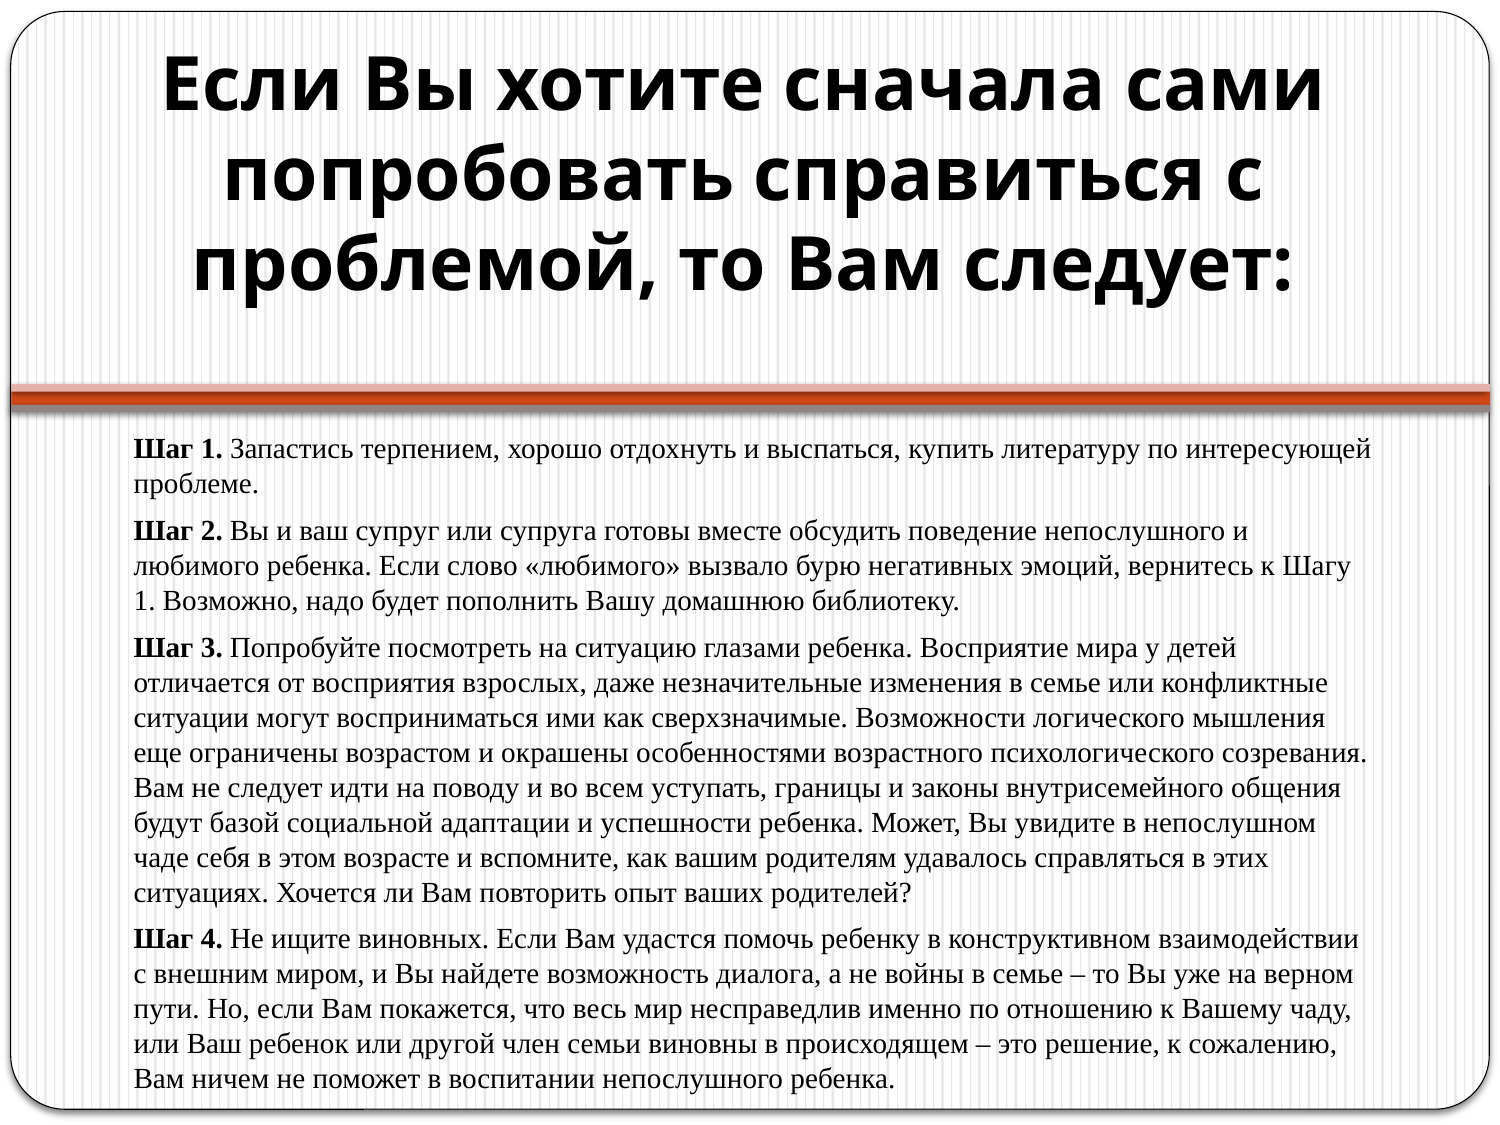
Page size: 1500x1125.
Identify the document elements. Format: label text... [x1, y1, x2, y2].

list Шаг 1. Запастись терпением, хорошо отдохнуть и выспаться, купить литературу по интересующей проблеме. Шаг 2. Вы и ваш супруг или супруга готовы вместе обсудить поведение непослушного и любимого ребенка. Если слово «любимого» вызвало бурю негативных эмоций, вернитесь к Шагу 1. Возможно, надо будет пополнить Вашу домашнюю библиотеку. Шаг 3. Попробуйте посмотреть на ситуацию глазами ребенка. Восприятие мира у детей отличается от восприятия взрослых, даже незначительные изменения в семье или конфликтные ситуации могут восприниматься ими как сверхзначимые. Возможности логического мышления еще ограничены возрастом и окрашены особенностями возрастного психологического созревания. Вам не следует идти на поводу и во всем уступать, границы и законы внутрисемейного общения будут базой социальной адаптации и успешности ребенка. Может, Вы увидите в непослушном чаде себя в этом возрасте и вспомните, как вашим родителям удавалось справляться в этих ситуациях. Хочется ли Вам повторить опыт ваших родителей? Шаг 4. Не ищите виновных. Если Вам удастся помочь ребенку в конструктивном взаимодействии с внешним миром, и Вы найдете возможность диалога, а не войны в семье – то Вы уже на верном пути. Но, если Вам покажется, что весь мир несправедлив именно по отношению к Вашему чаду, или Ваш ребенок или другой член семьи виновны в происходящем – это решение, к сожалению, Вам ничем не поможет в воспитании непослушного ребенка. [118, 421, 1394, 1102]
title Если Вы хотите сначала сами попробовать справиться с проблемой, то Вам следует: [93, 234, 1394, 411]
